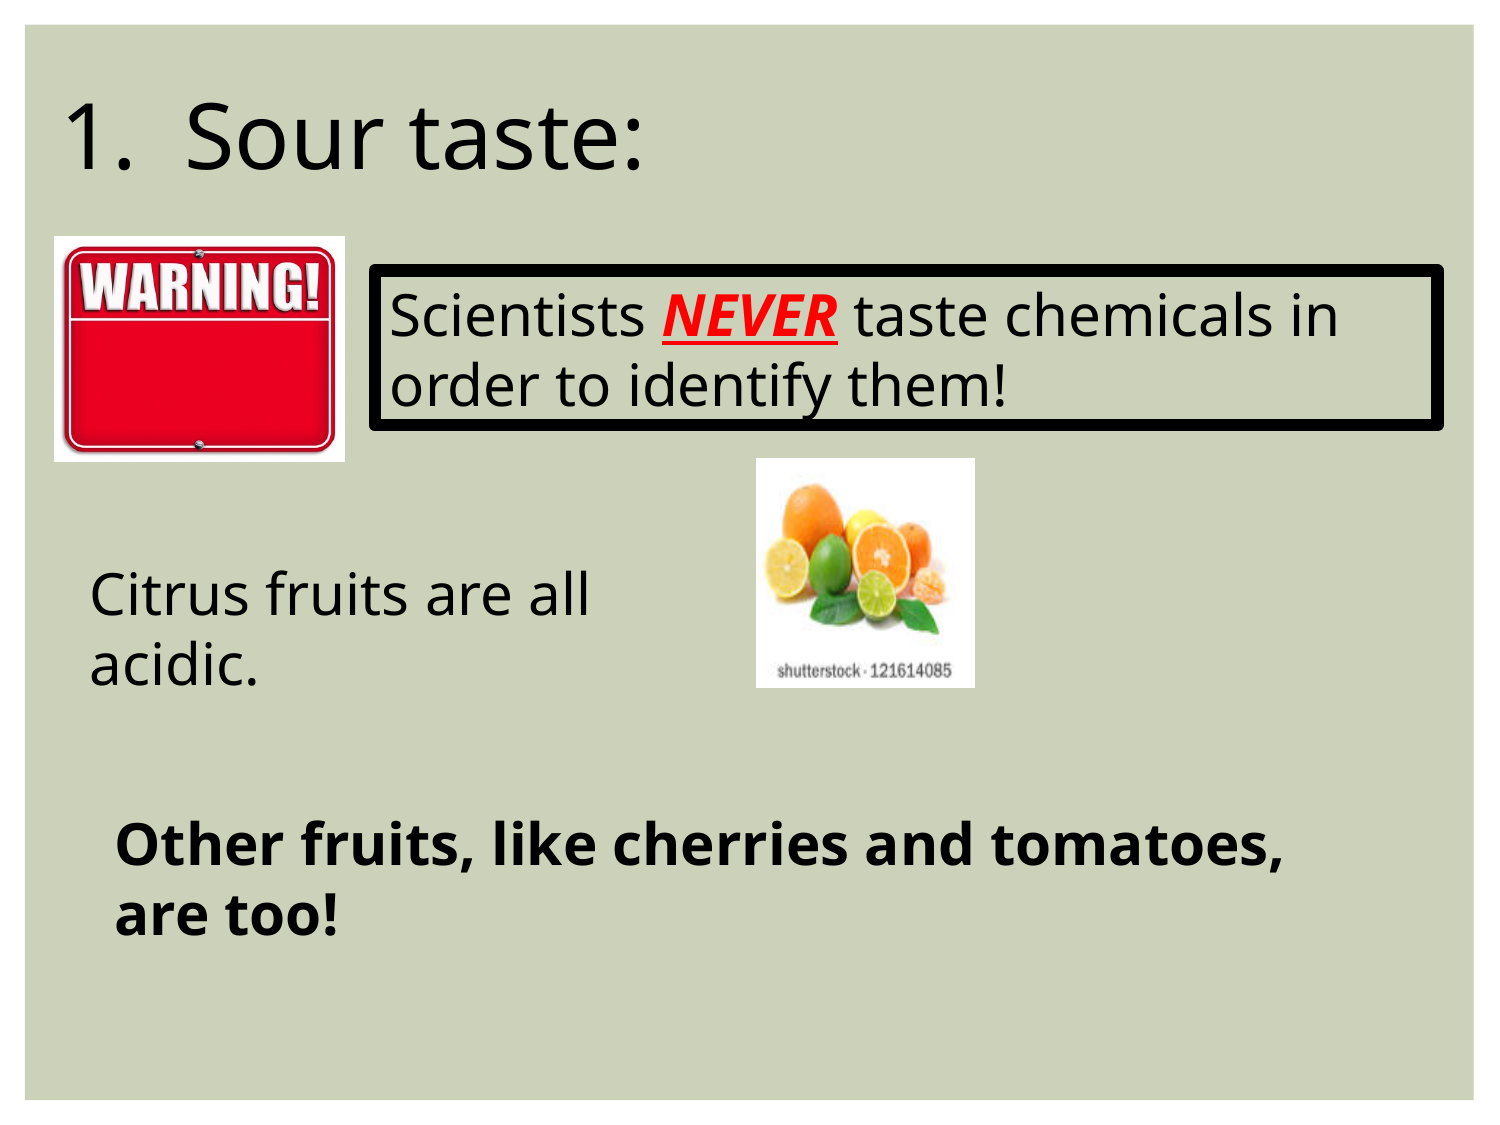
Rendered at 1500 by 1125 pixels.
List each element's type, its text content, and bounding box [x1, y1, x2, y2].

text_box Other fruits, like cherries and tomatoes, are too! [99, 799, 1388, 955]
text_box 1. Sour taste: [45, 70, 1013, 195]
picture [54, 236, 345, 462]
picture [755, 458, 976, 688]
text_box Scientists NEVER taste chemicals in order to identify them! [374, 270, 1438, 426]
text_box Citrus fruits are all acidic. [74, 549, 757, 705]
